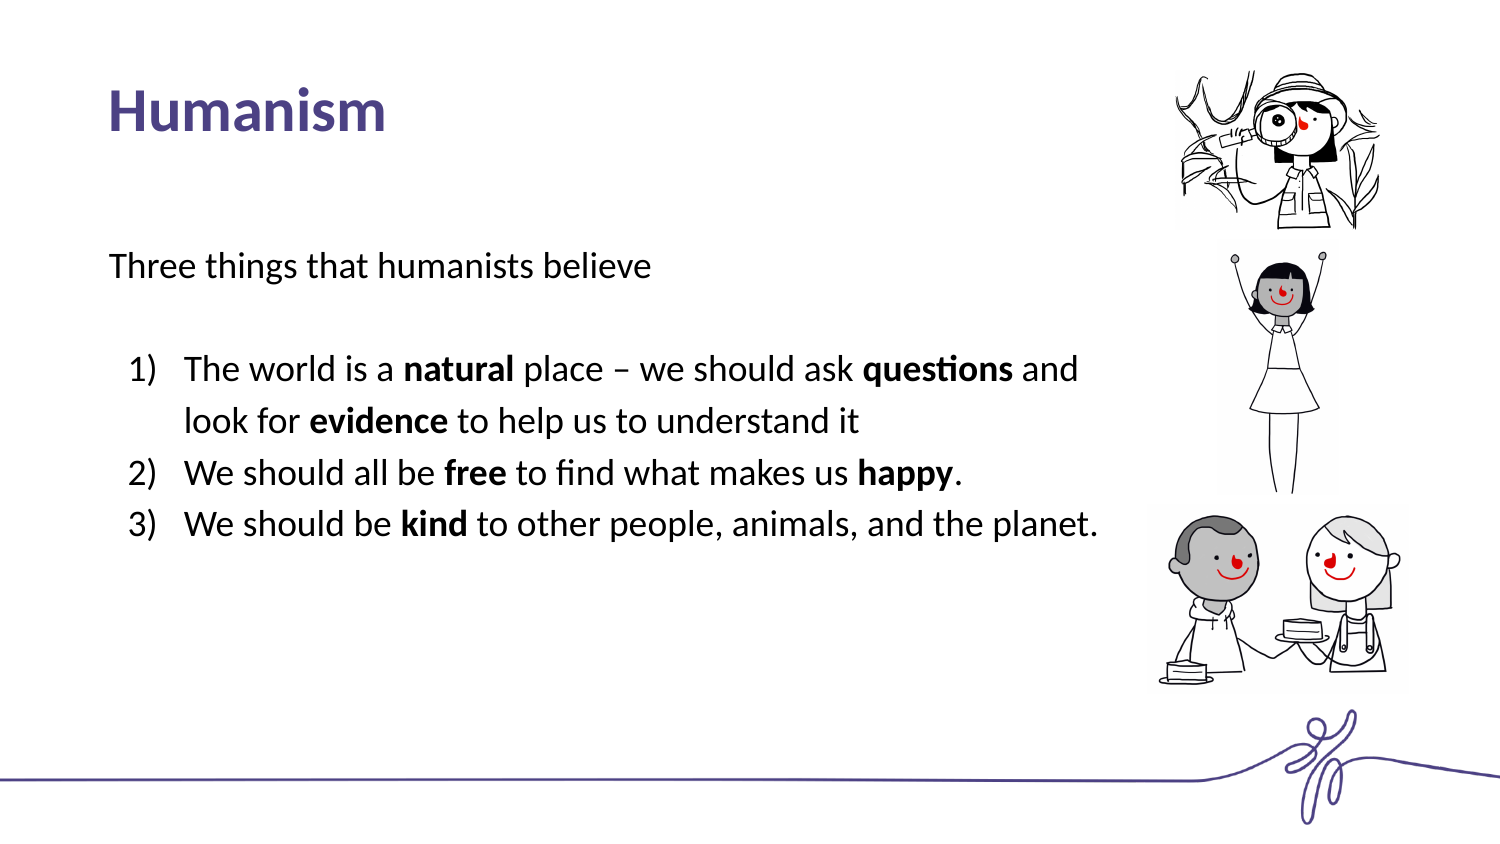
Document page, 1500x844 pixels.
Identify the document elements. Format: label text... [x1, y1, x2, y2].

picture [1175, 70, 1381, 231]
list Three things that humanists believe The world is a natural place – we should ask questions and look for evidence to help us to understand it We should all be free to find what makes us happy. We should be kind to other people, animals, and the planet. [108, 233, 1123, 701]
picture [1216, 239, 1339, 496]
title Humanism [108, 80, 750, 191]
picture [1146, 504, 1409, 694]
picture [0, 709, 1500, 825]
